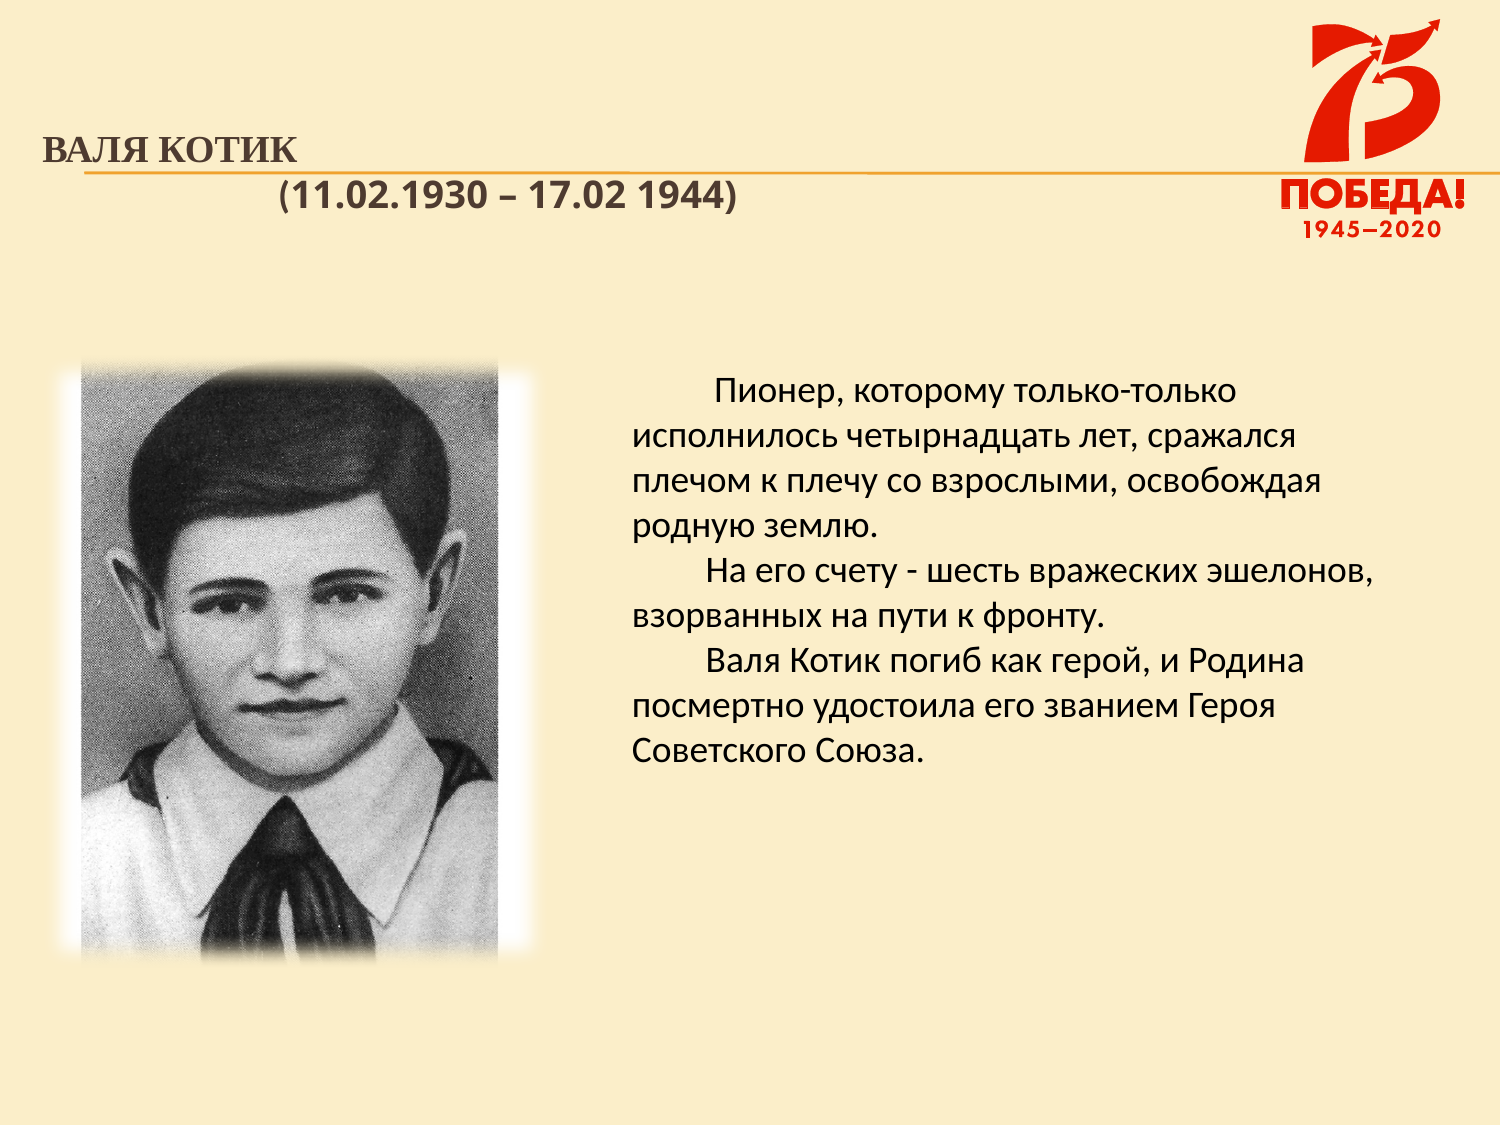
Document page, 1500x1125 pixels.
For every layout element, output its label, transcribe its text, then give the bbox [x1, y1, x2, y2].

title Валя Котик (11.02.1930 – 17.02 1944) [10, 59, 1436, 271]
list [40, 353, 550, 969]
picture [1281, 18, 1465, 238]
text_box Пионер, которому только-только исполнилось четырнадцать лет, сражался плечом к плечу со взрослыми, освобождая родную землю. На его счету - шесть вражеских эшелонов, взорванных на пути к фронту. Валя Котик погиб как герой, и Родина посмертно удостоила его званием Героя Советского Союза. [617, 357, 1436, 778]
